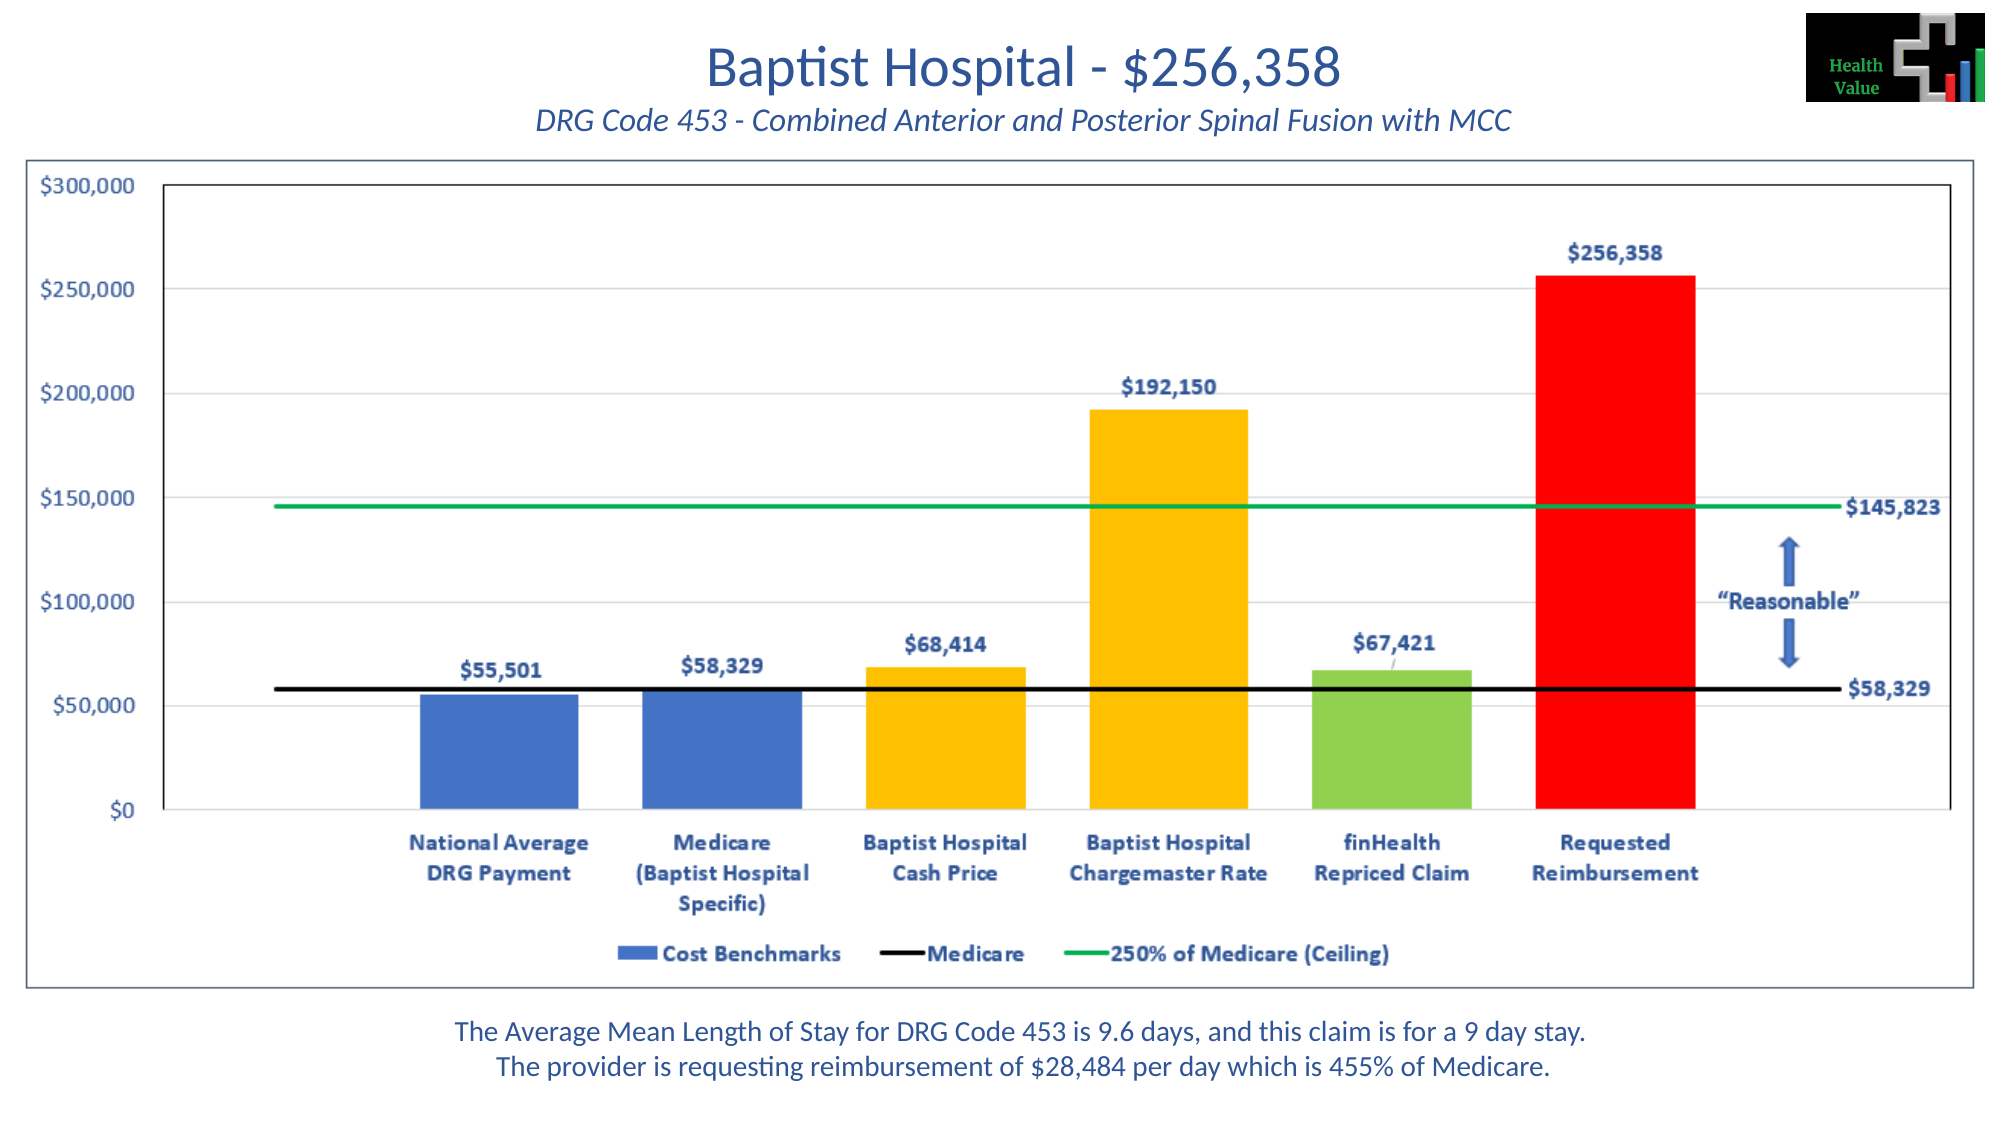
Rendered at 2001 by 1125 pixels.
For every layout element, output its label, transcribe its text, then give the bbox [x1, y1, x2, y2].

picture [17, 154, 1982, 998]
text_box Baptist Hospital - $256,358 DRG Code 453 - Combined Anterior and Posterior Spinal Fusion with MCC [55, 21, 1994, 146]
text_box The Average Mean Length of Stay for DRG Code 453 is 9.6 days, and this claim is for a 9 day stay. The provider is requesting reimbursement of $28,484 per day which is 455% of Medicare. [419, 1005, 1630, 1090]
picture [1806, 13, 1985, 102]
